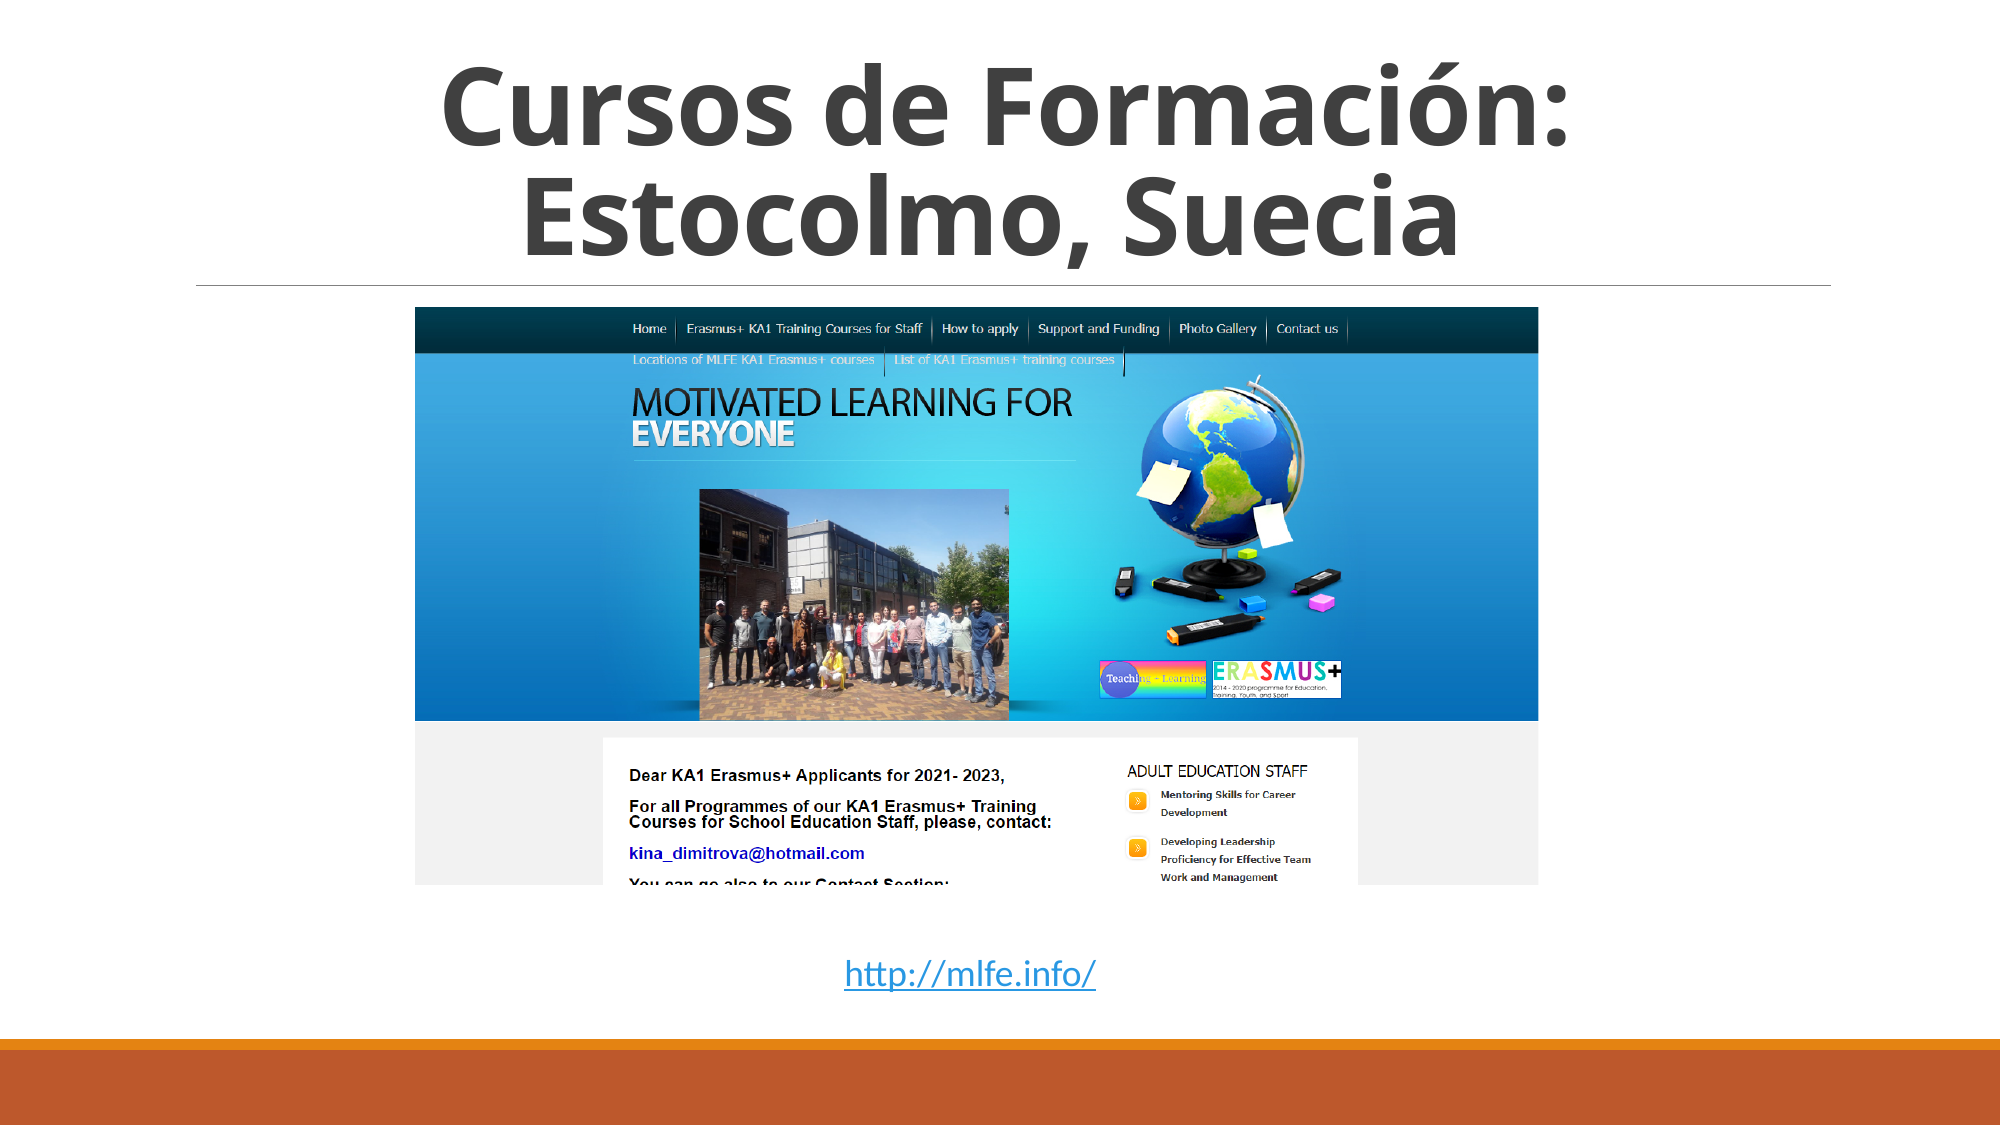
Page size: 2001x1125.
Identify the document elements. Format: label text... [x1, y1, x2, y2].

picture [1140, 324, 1146, 332]
list [35, 302, 1830, 963]
title Cursos de Formación: Estocolmo, Suecia [179, 47, 1830, 285]
picture [414, 354, 1539, 885]
text_box http://mlfe.info/ [829, 941, 1830, 1002]
